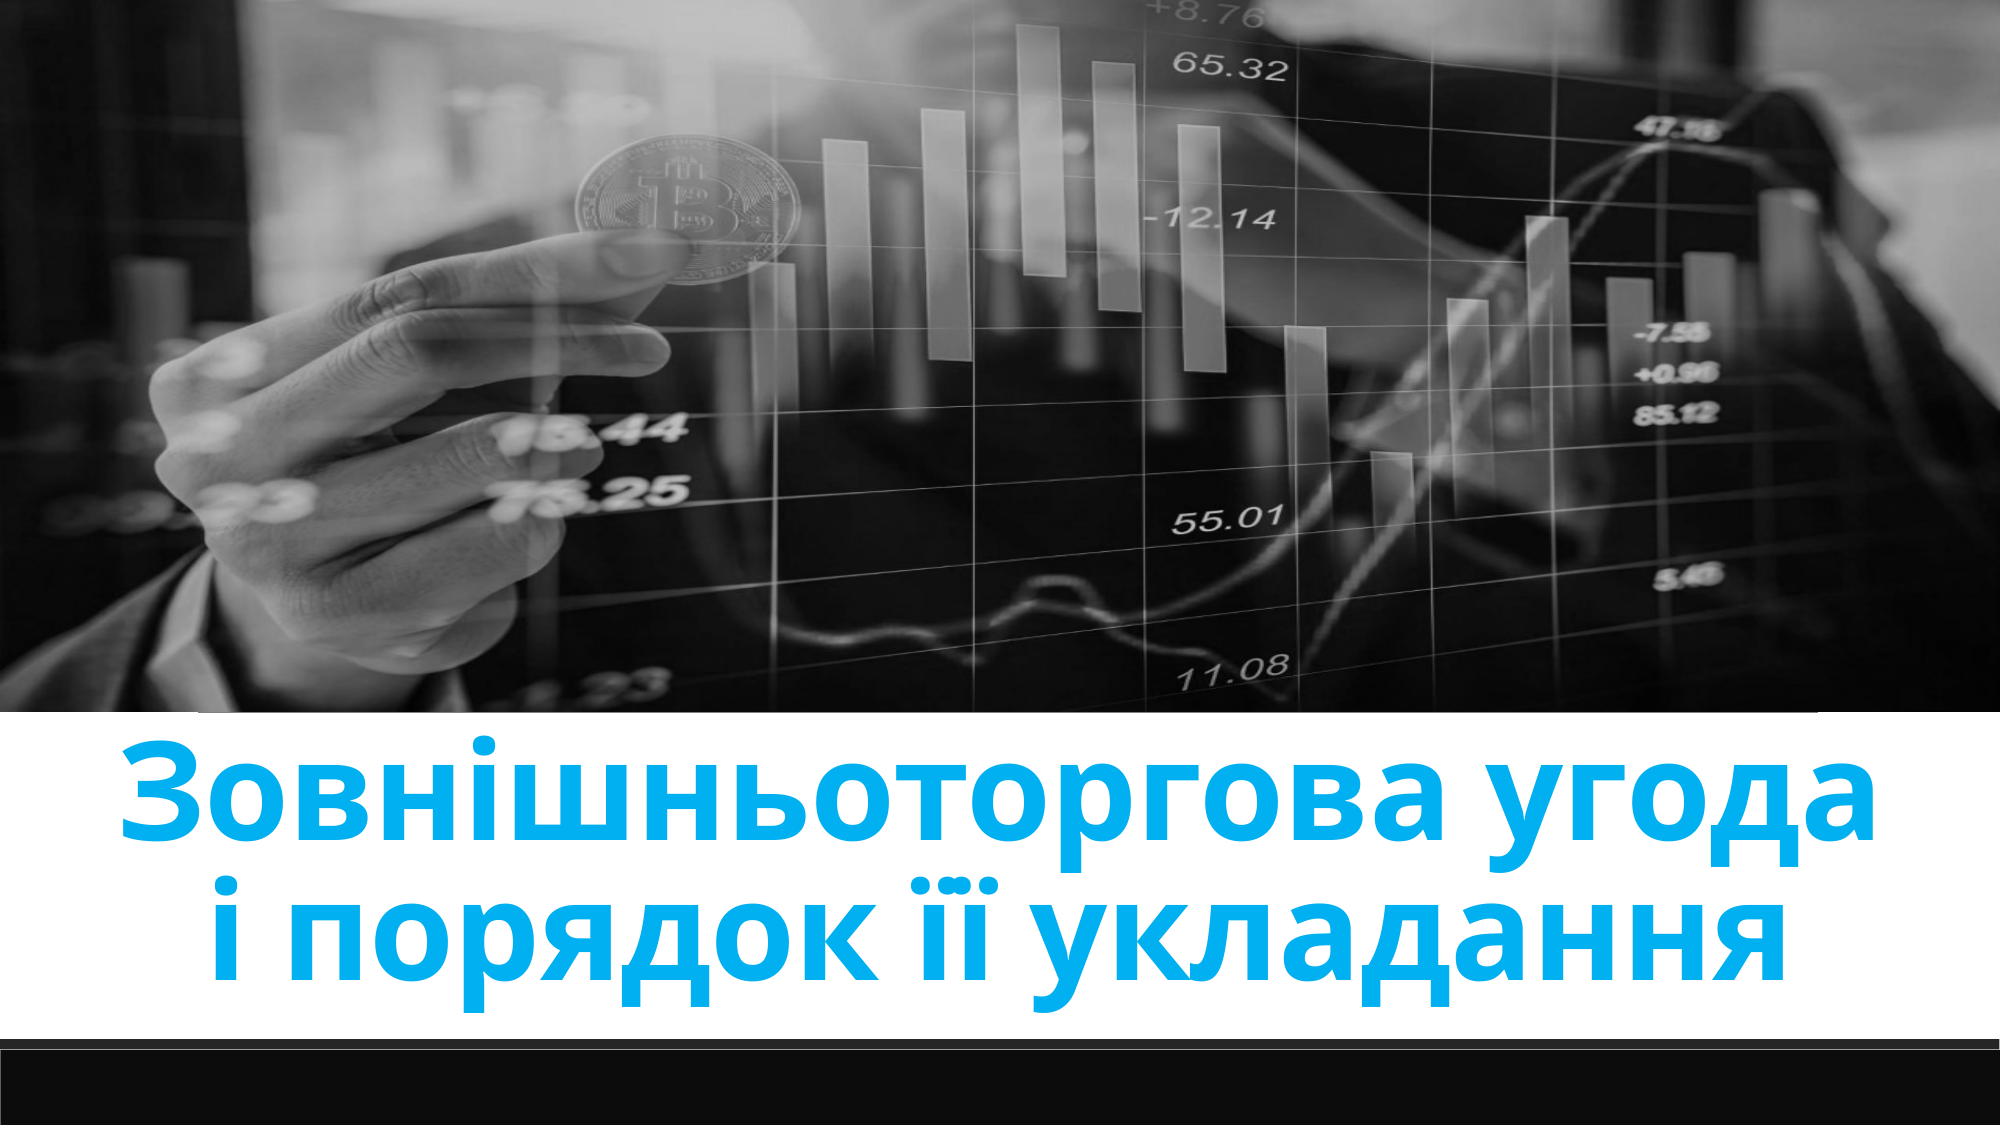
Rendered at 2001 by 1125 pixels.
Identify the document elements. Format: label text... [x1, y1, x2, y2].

title Зовнішньоторгова угода і порядок її укладання [0, 719, 2000, 1048]
picture [0, 0, 2000, 712]
